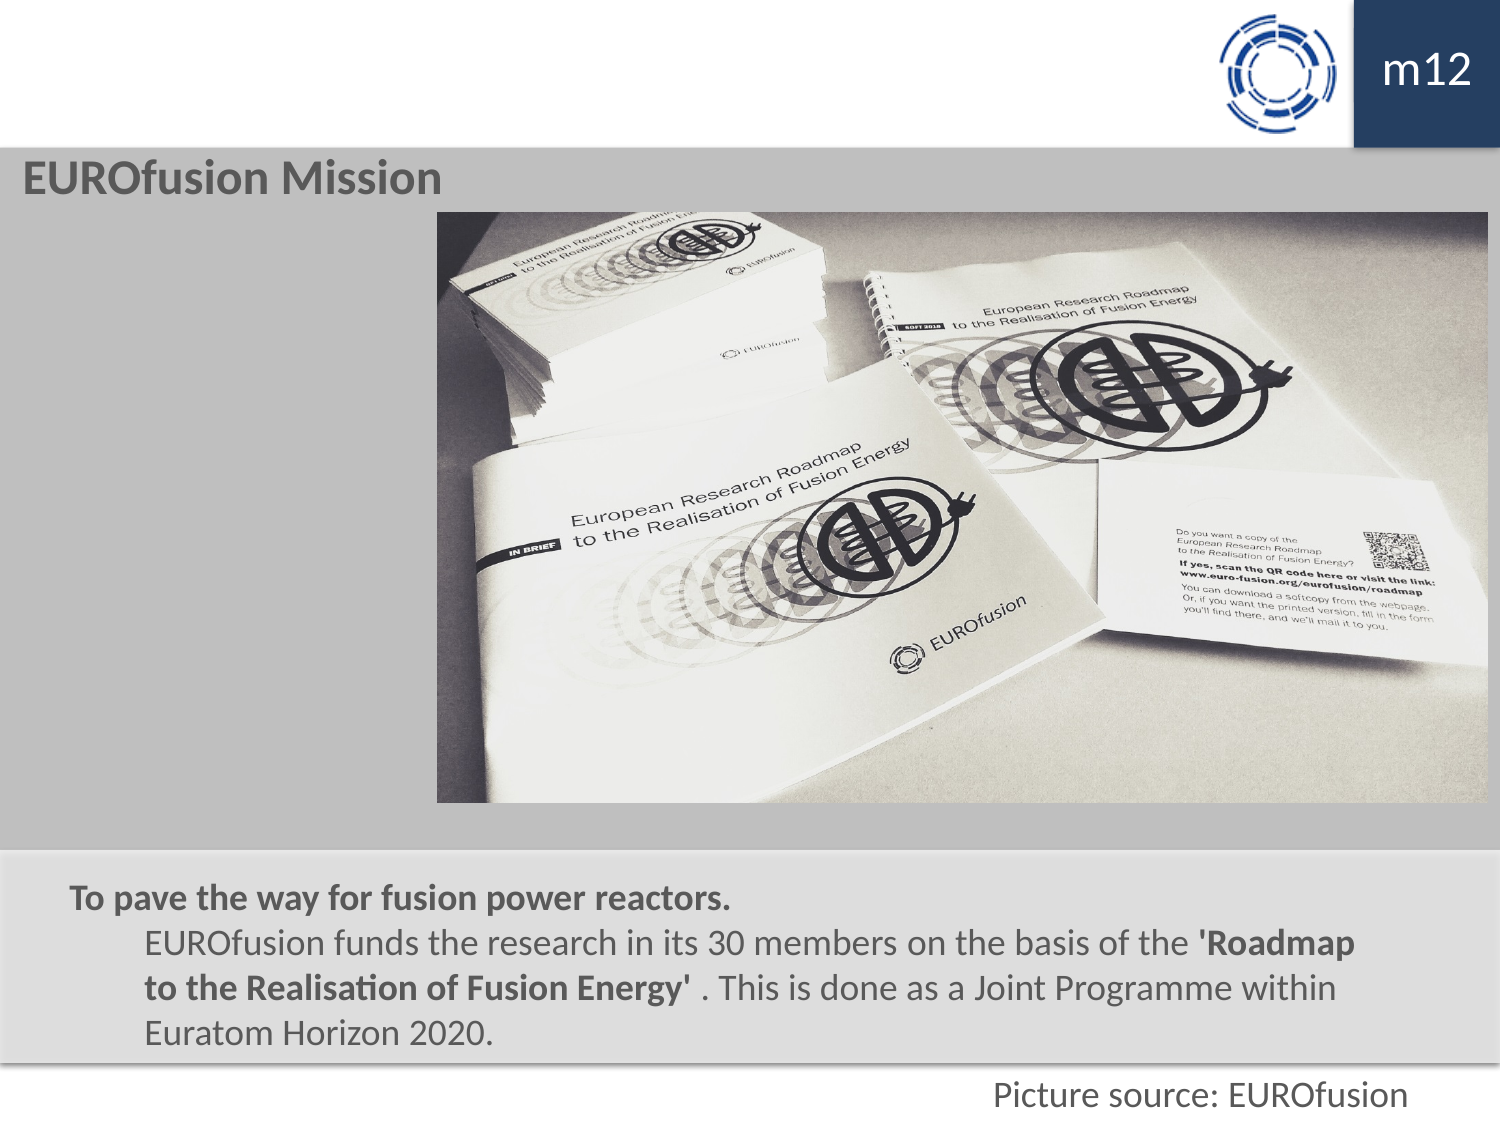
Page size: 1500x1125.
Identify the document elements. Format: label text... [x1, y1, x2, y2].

text_box EUROfusion Mission [7, 137, 575, 213]
text_box To pave the way for fusion power reactors. EUROfusion funds the research in its 30 members on the basis of the 'Roadmap to the Realisation of Fusion Energy' . This is done as a Joint Programme within Euratom Horizon 2020. [54, 866, 1405, 1061]
picture [437, 212, 1488, 804]
text_box [0, 849, 1500, 1064]
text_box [1219, 0, 1500, 148]
text_box Picture source: EUROfusion [978, 1062, 1496, 1123]
text_box [0, 147, 1500, 849]
